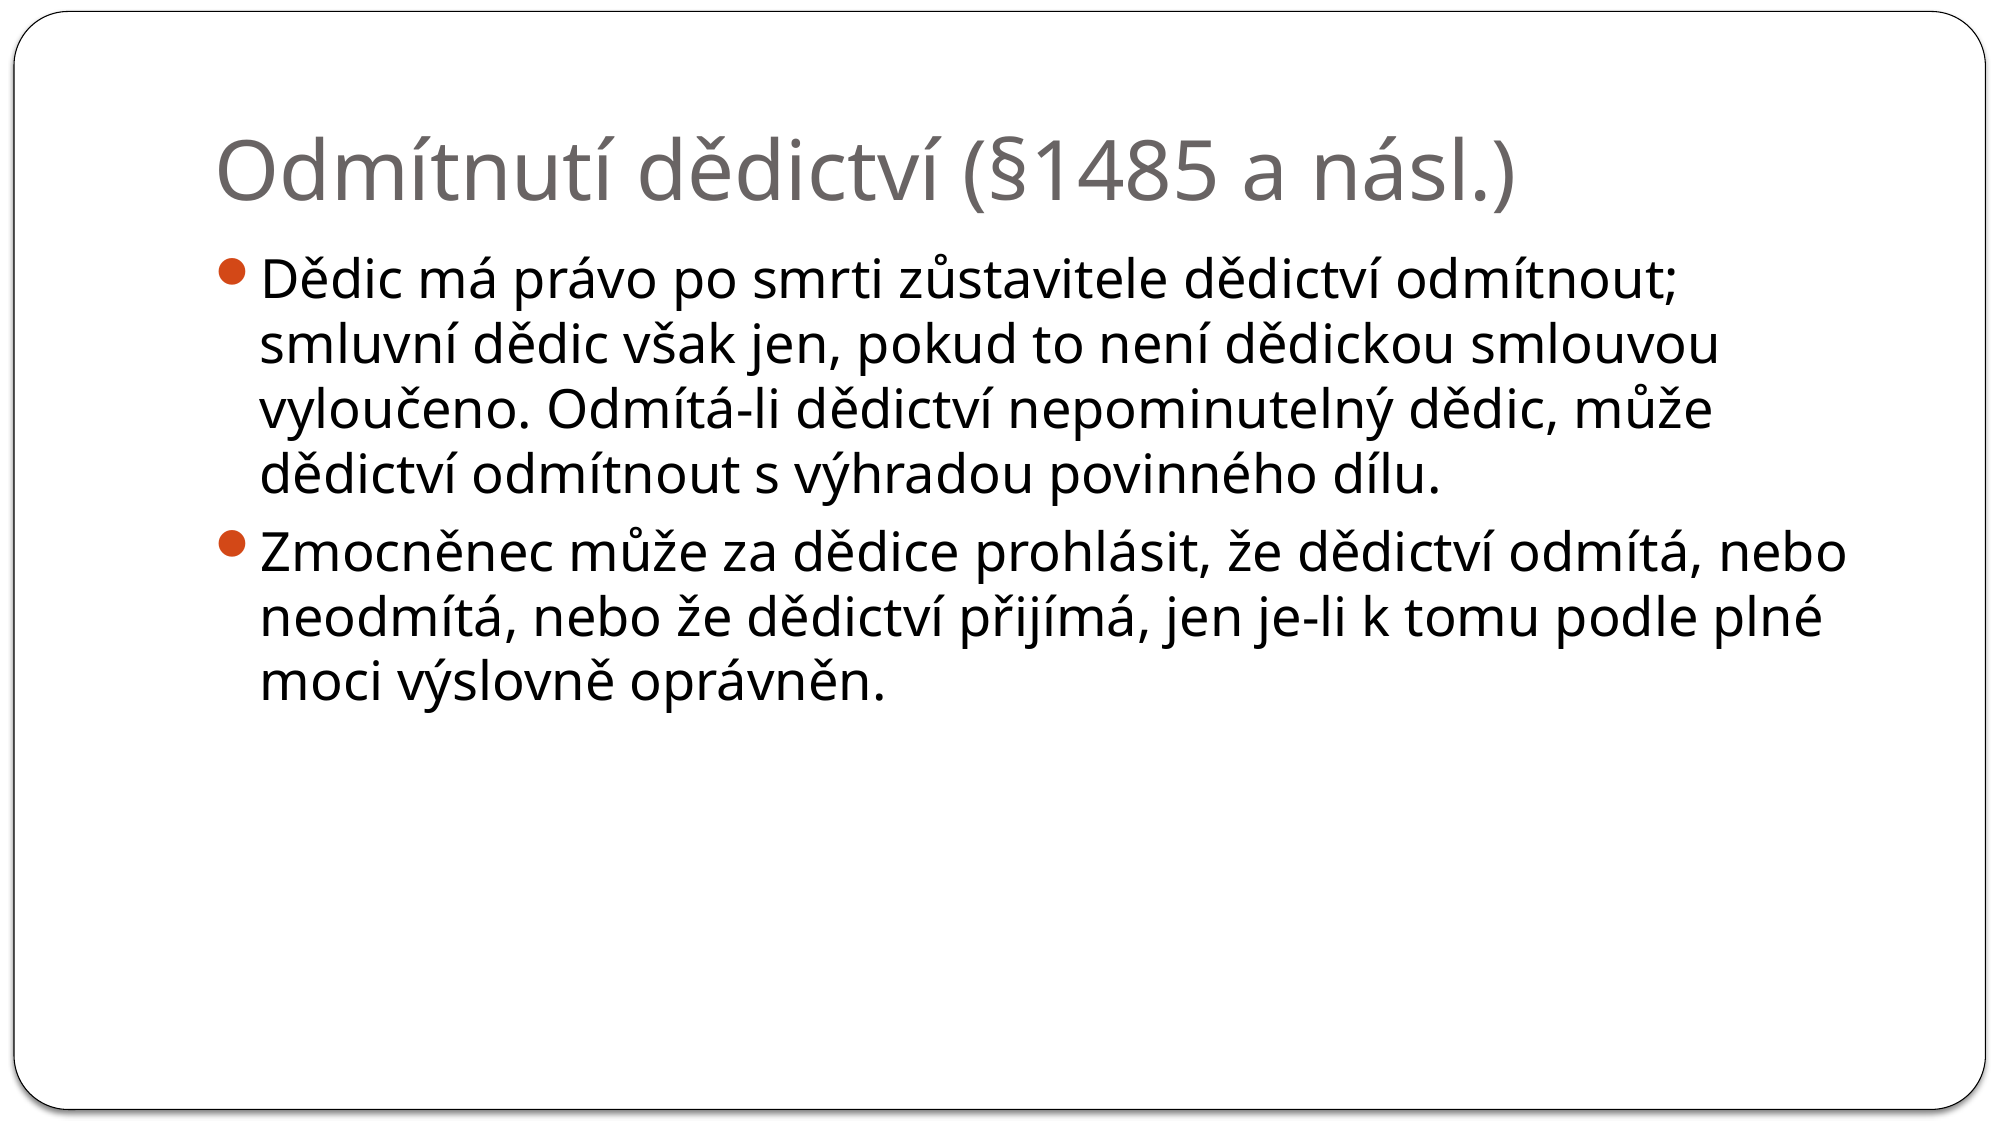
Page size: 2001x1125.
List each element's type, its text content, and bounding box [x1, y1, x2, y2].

title Odmítnutí dědictví (§1485 a násl.) [200, 45, 1900, 233]
list Dědic má právo po smrti zůstavitele dědictví odmítnout; smluvní dědic však jen, pokud to není dědickou smlouvou vyloučeno. Odmítá-li dědictví nepominutelný dědic, může dědictví odmítnout s výhradou povinného dílu. Zmocněnec může za dědice prohlásit, že dědictví odmítá, nebo neodmítá, nebo že dědictví přijímá, jen je-li k tomu podle plné moci výslovně oprávněn. [200, 237, 1900, 988]
